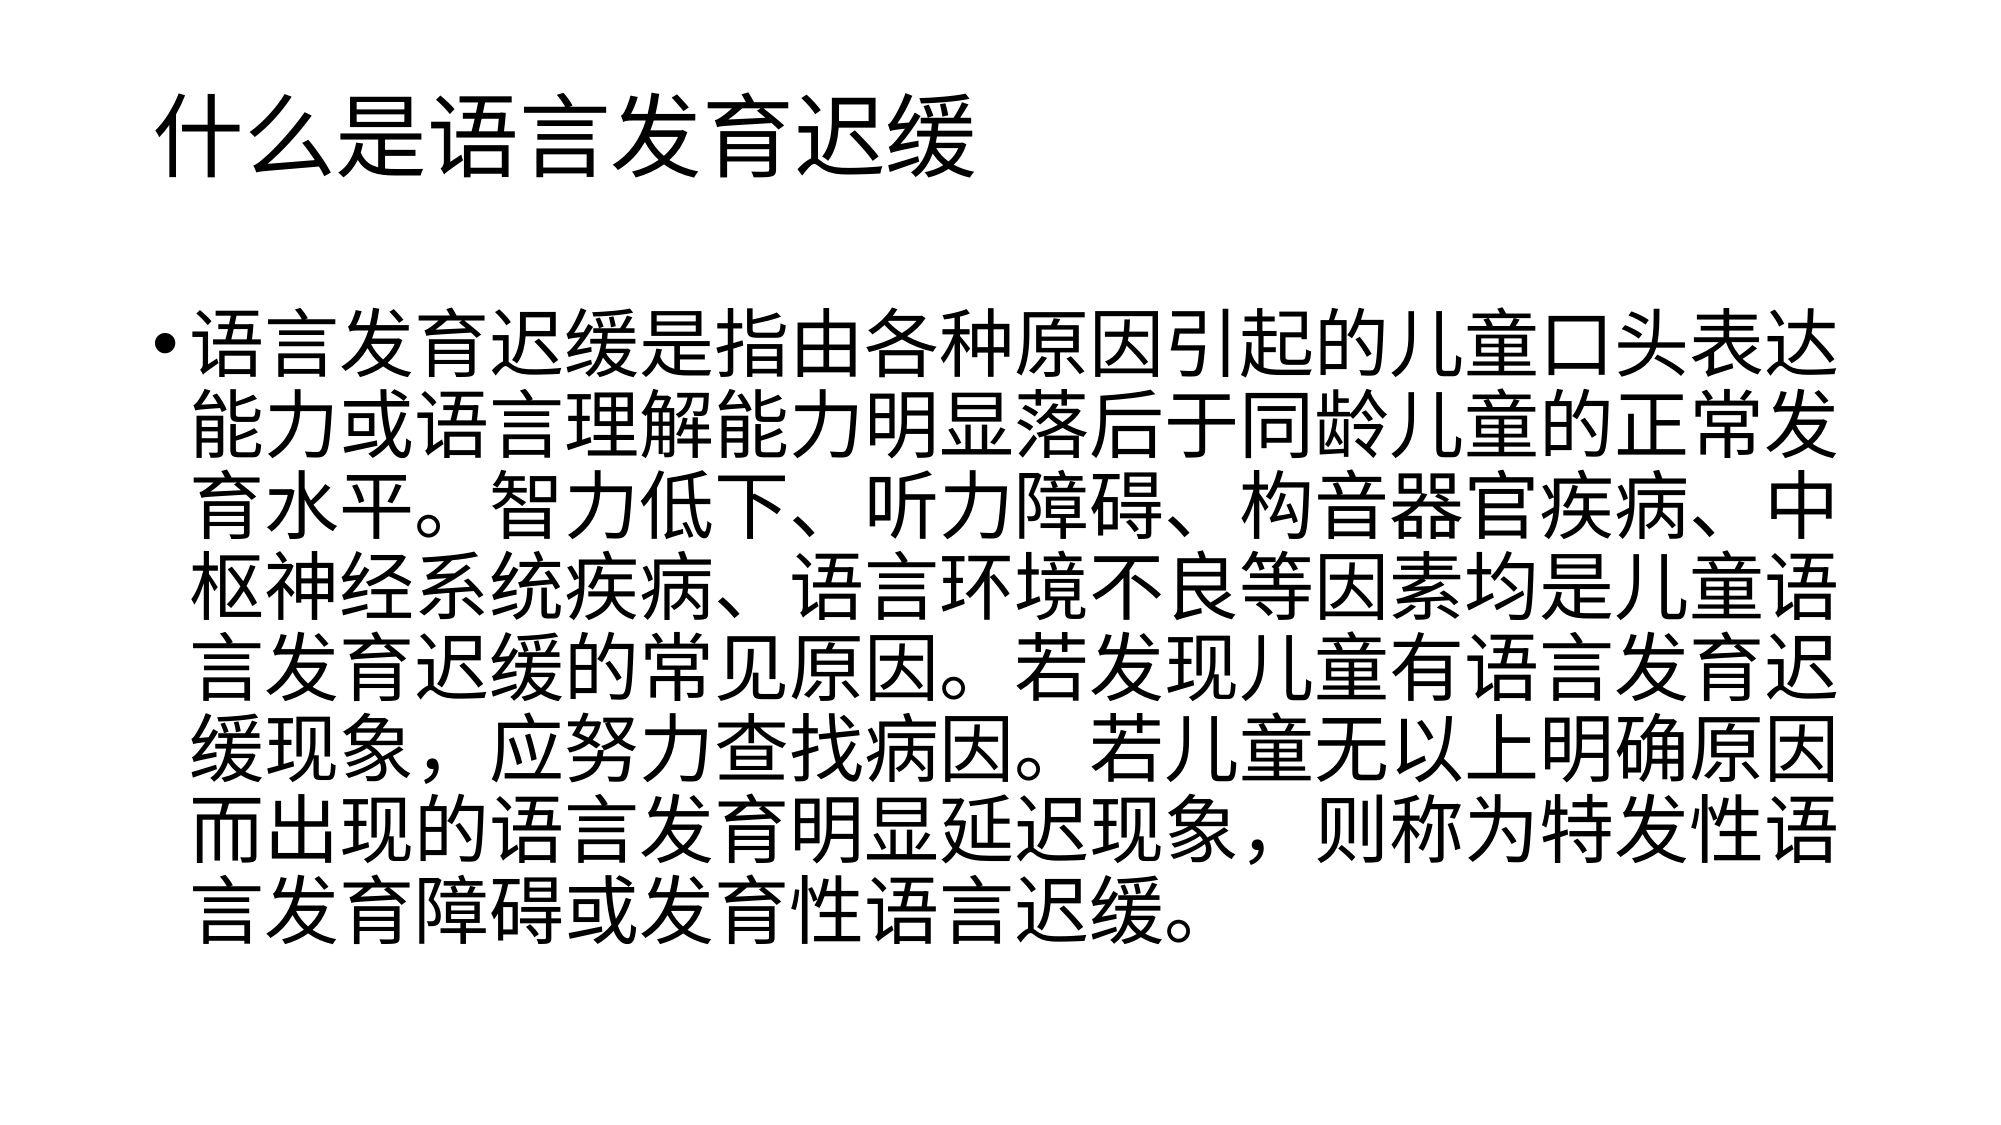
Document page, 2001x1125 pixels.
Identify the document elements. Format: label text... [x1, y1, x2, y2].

list 语言发育迟缓是指由各种原因引起的儿童口头表达能力或语言理解能力明显落后于同龄儿童的正常发育水平。智力低下、听力障碍、构音器官疾病、中枢神经系统疾病、语言环境不良等因素均是儿童语言发育迟缓的常见原因。若发现儿童有语言发育迟缓现象，应努力查找病因。若儿童无以上明确原因而出现的语言发育明显延迟现象，则称为特发性语言发育障碍或发育性语言迟缓。 [137, 299, 1863, 1014]
title 什么是语言发育迟缓 [137, 59, 1863, 223]
